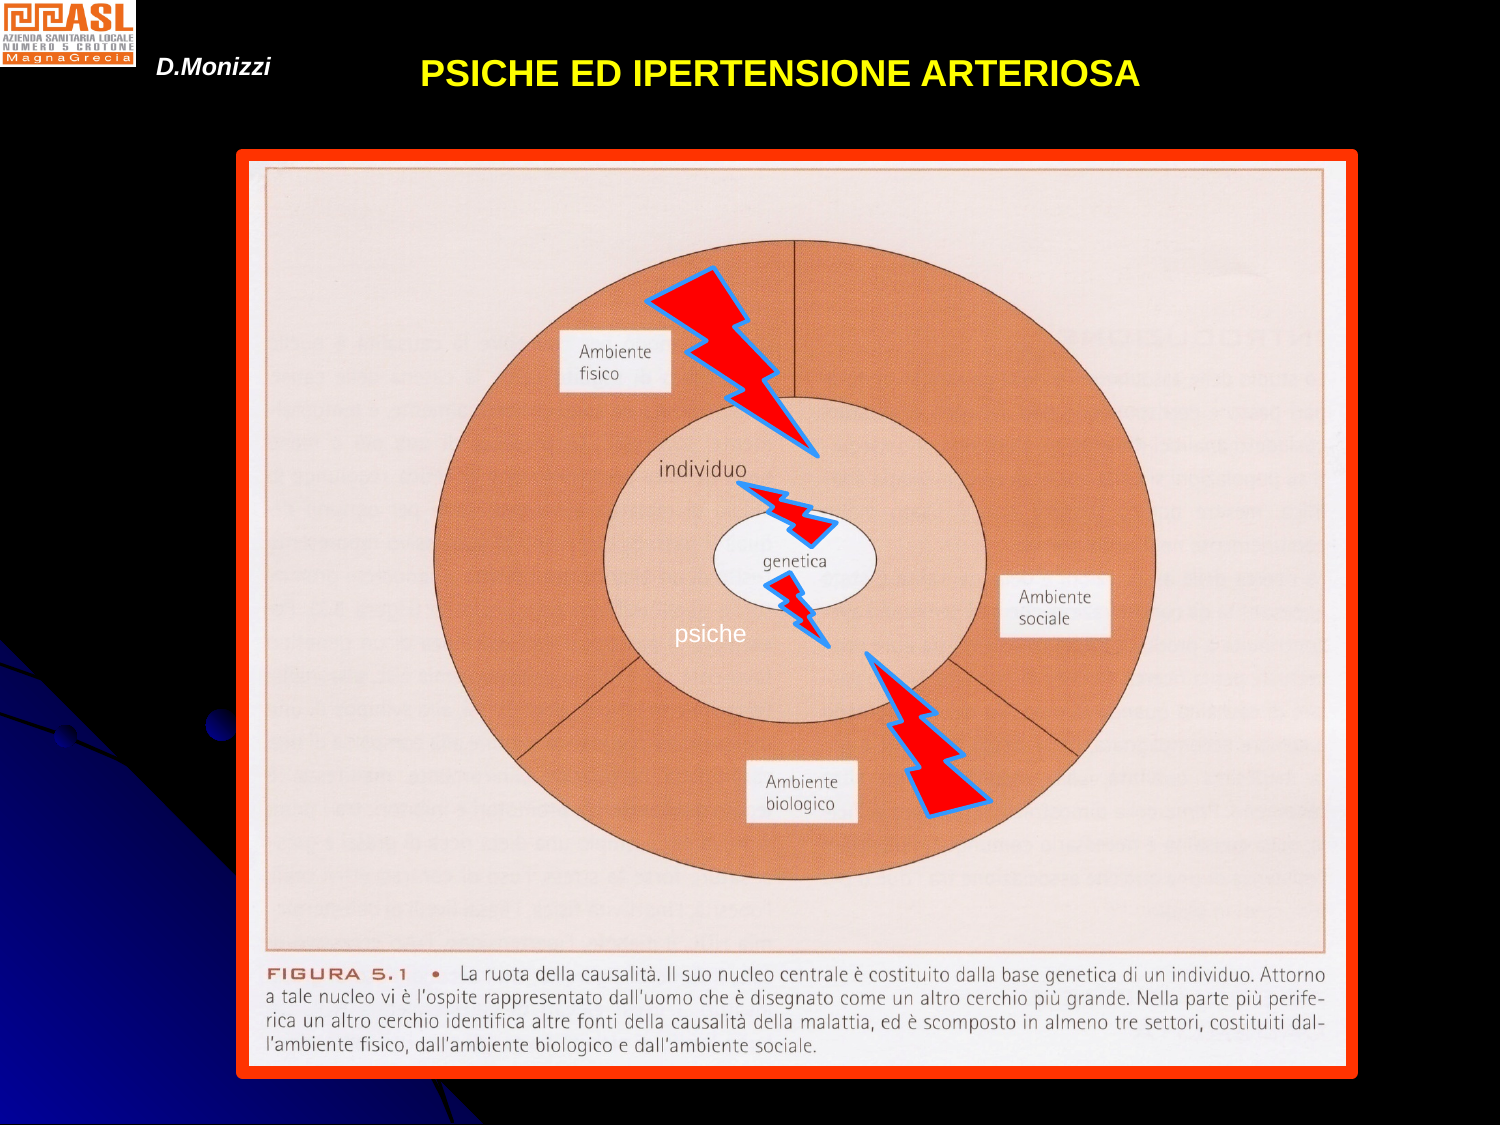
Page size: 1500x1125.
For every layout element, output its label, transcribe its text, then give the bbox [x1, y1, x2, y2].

text_box D.Monizzi [148, 42, 279, 88]
picture [0, 0, 136, 67]
text_box PSICHE ED IPERTENSIONE ARTERIOSA [412, 41, 1346, 102]
picture [248, 160, 1346, 1067]
